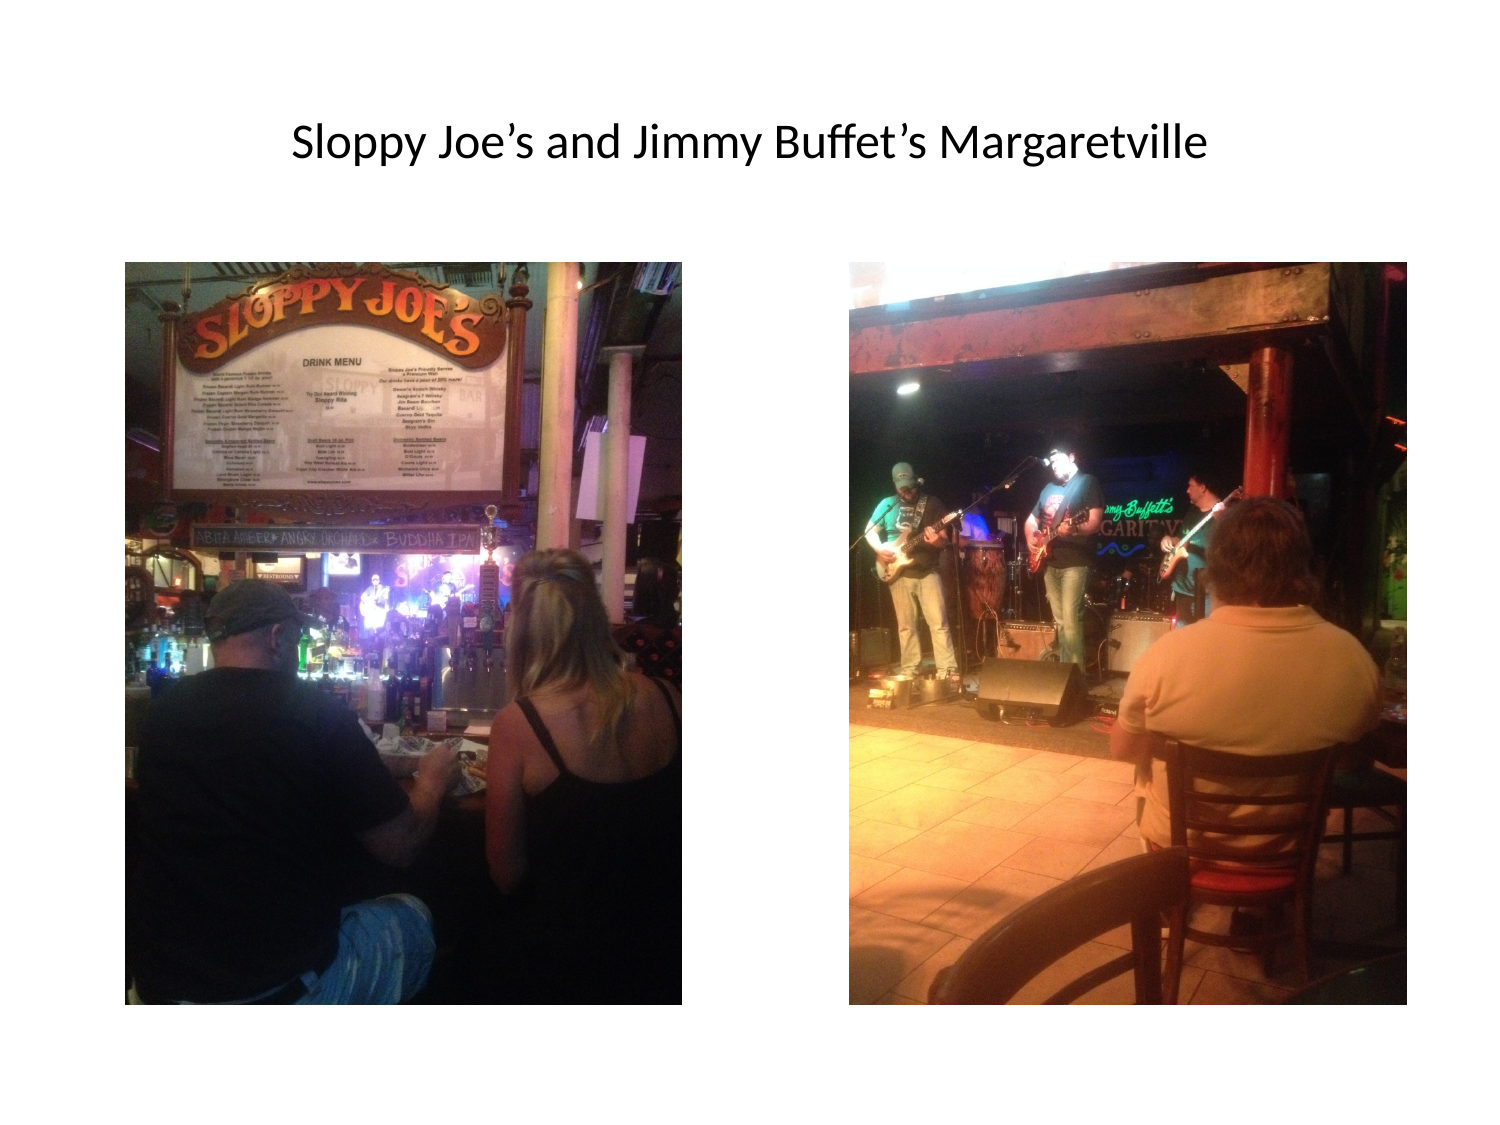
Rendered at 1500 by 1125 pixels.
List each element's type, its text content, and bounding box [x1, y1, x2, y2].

picture [849, 262, 1407, 1005]
title Sloppy Joe’s and Jimmy Buffet’s Margaretville [75, 45, 1425, 233]
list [124, 262, 683, 1006]
